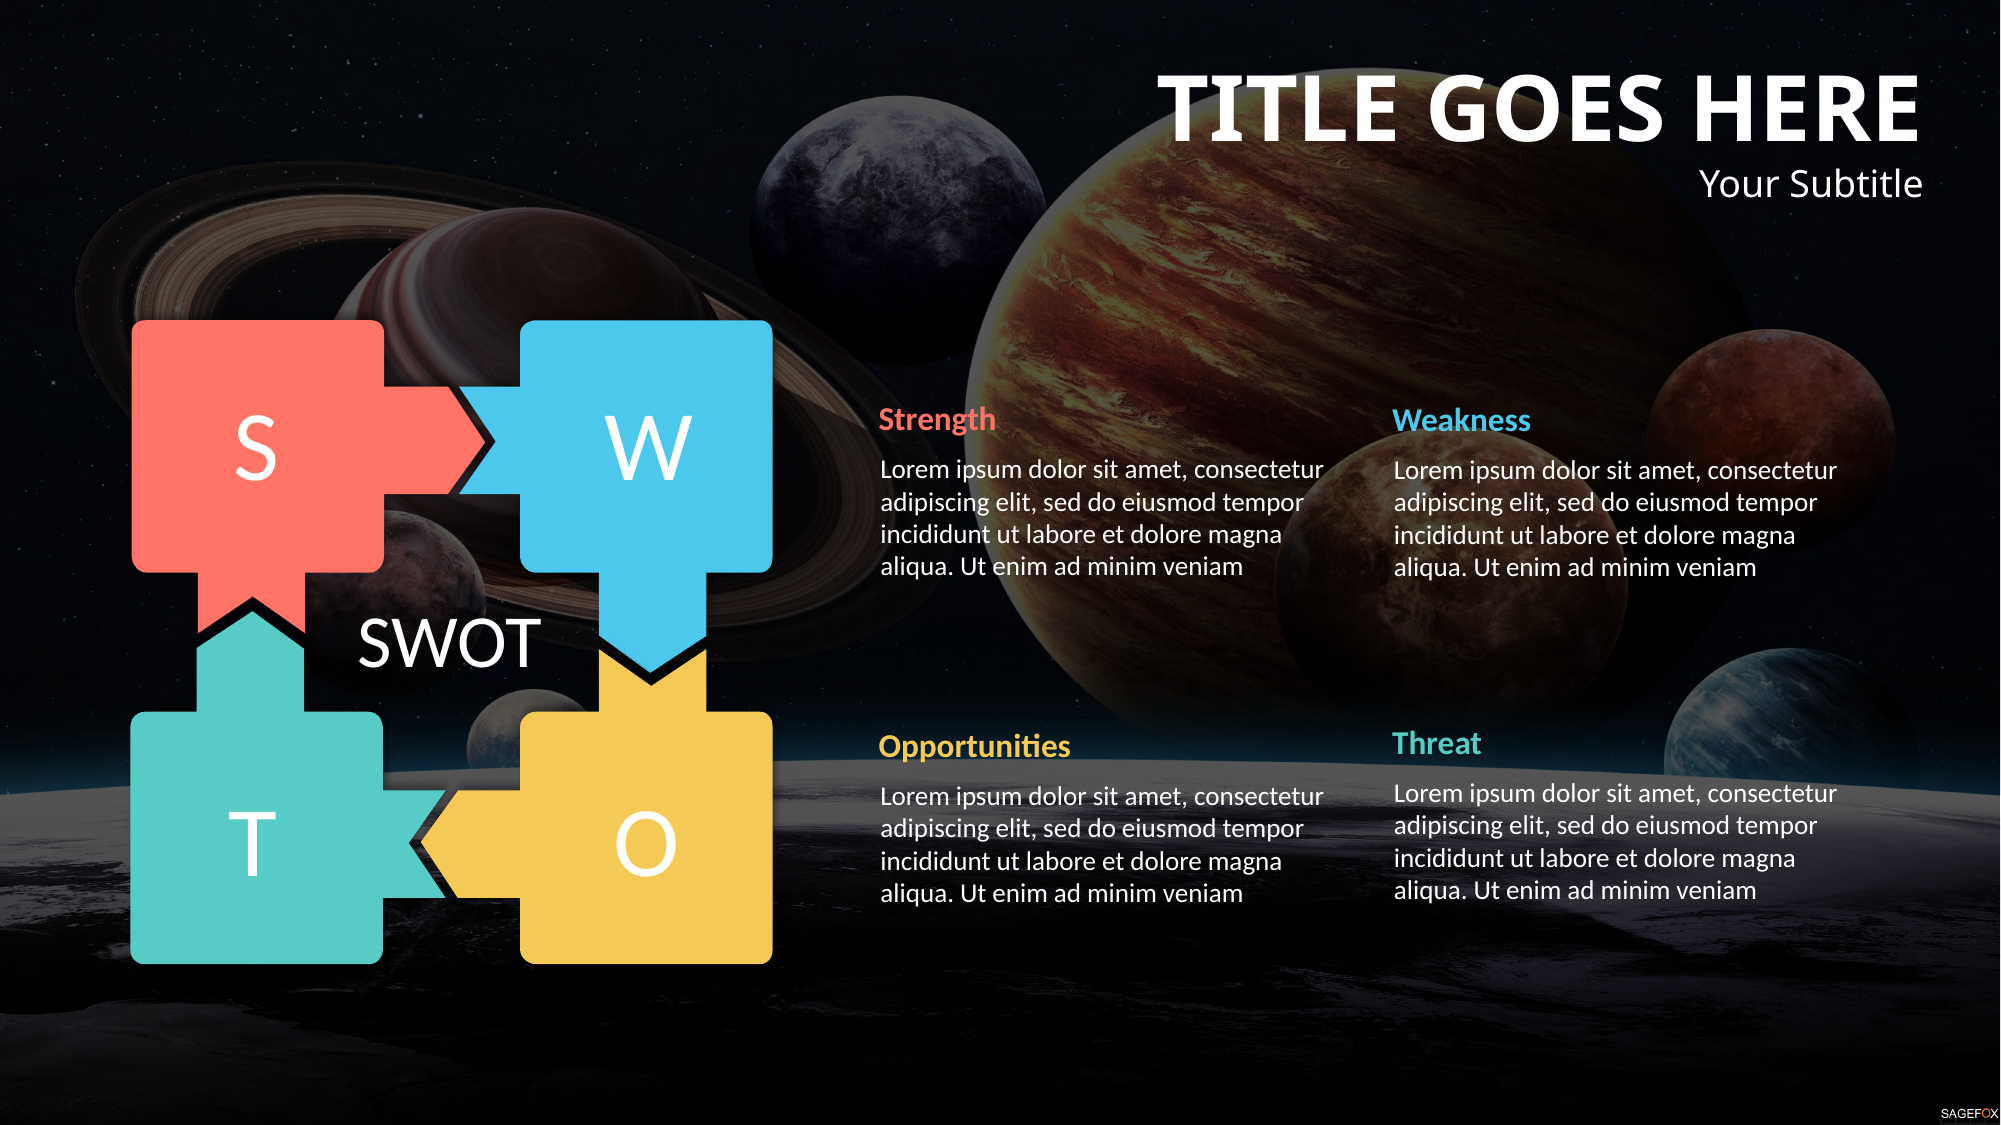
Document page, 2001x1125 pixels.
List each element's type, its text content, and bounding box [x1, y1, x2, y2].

text_box SWOT [446, 634, 458, 649]
text_box TITLE GOES HERE Your Subtitle [1035, 42, 1939, 212]
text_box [420, 649, 774, 965]
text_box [1377, 713, 1858, 915]
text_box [125, 611, 446, 965]
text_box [458, 320, 777, 673]
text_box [863, 716, 1344, 918]
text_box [1377, 390, 1858, 592]
picture [0, 0, 2001, 1125]
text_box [128, 320, 458, 634]
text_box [863, 389, 1344, 591]
